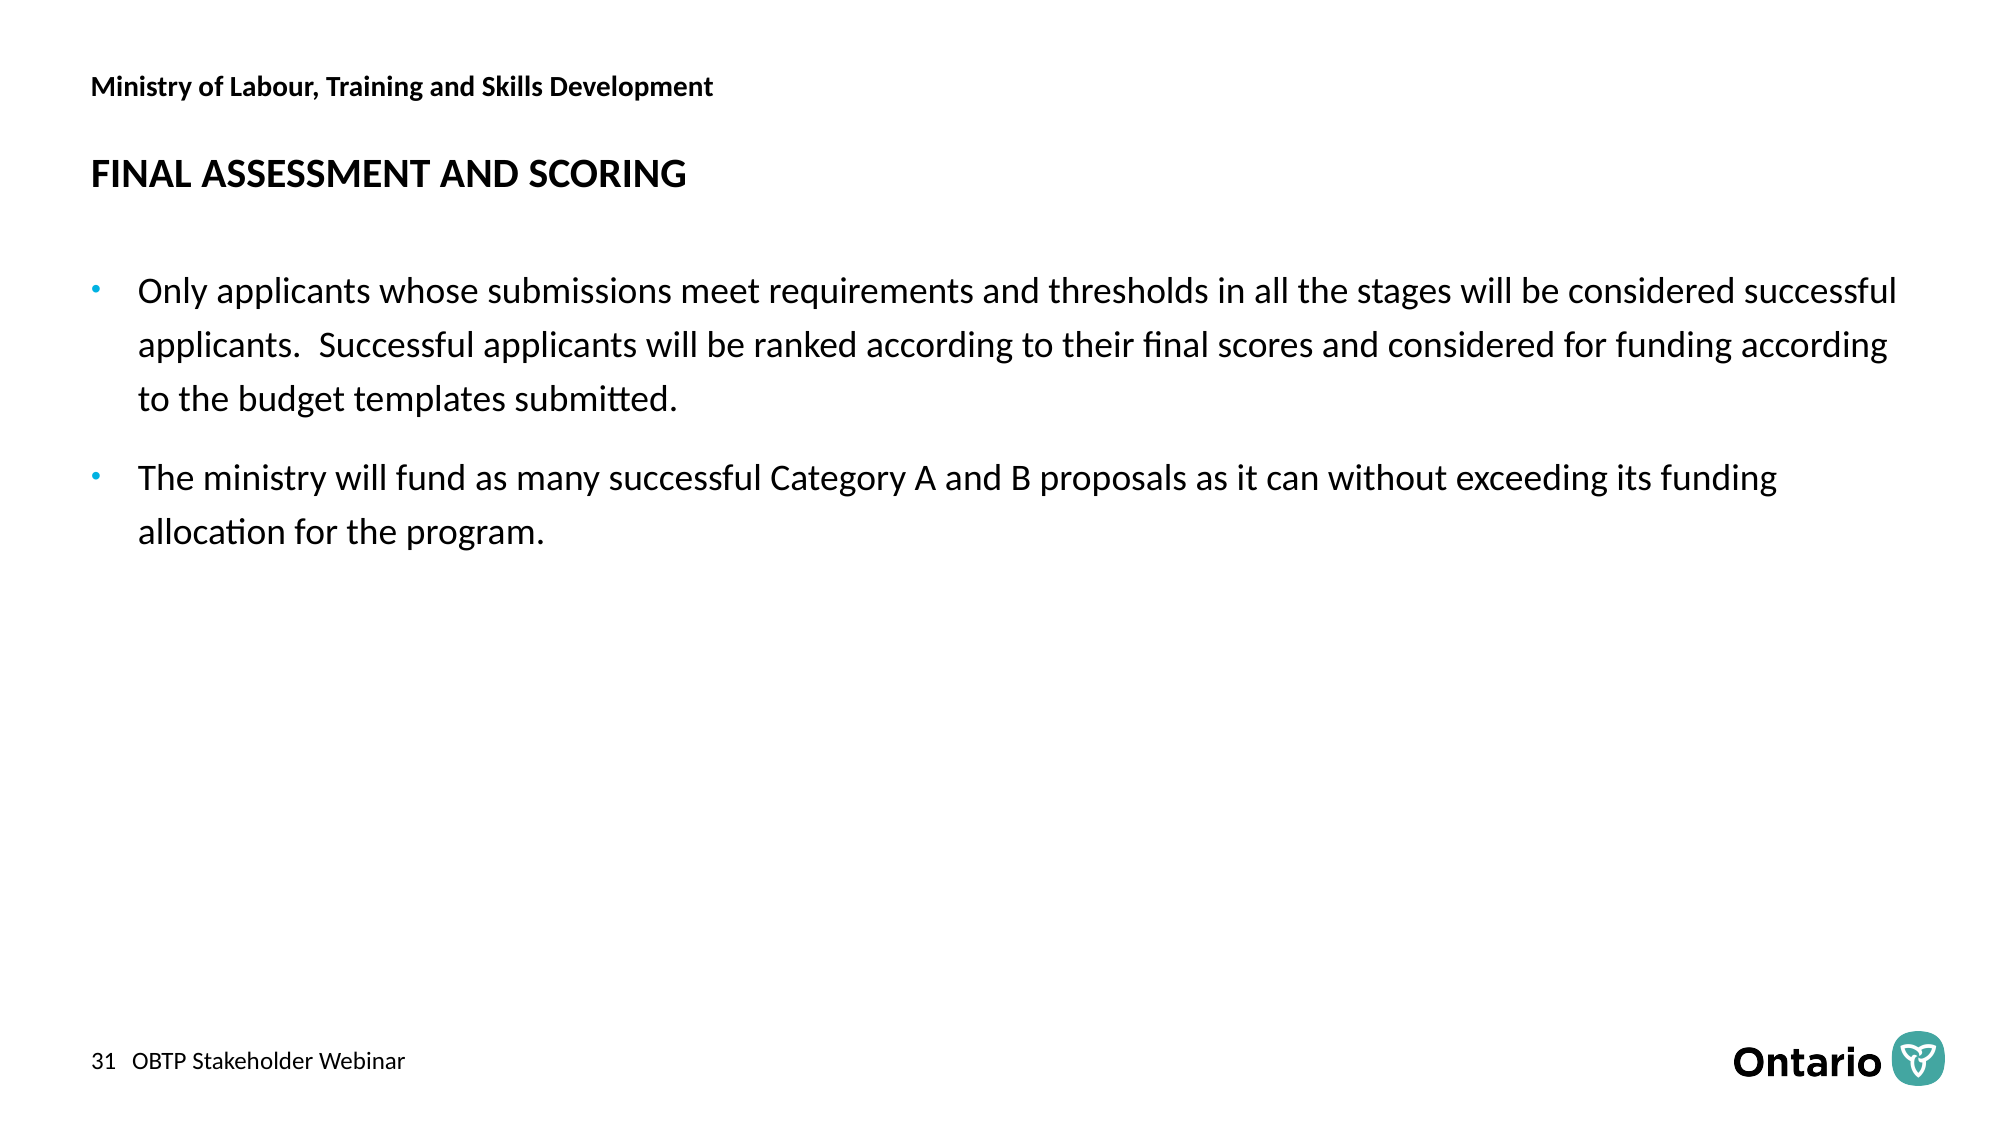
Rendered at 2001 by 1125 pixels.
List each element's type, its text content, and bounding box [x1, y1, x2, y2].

footer OBTP Stakeholder Webinar [117, 1029, 727, 1090]
title FINAL ASSESSMENT AND SCORING [75, 144, 1926, 230]
slide_number 31 [75, 1029, 117, 1090]
picture [1734, 1031, 1945, 1086]
list Only applicants whose submissions meet requirements and thresholds in all the stages will be considered successful applicants. Successful applicants will be ranked according to their final scores and considered for funding according to the budget templates submitted. The ministry will fund as many successful Category A and B proposals as it can without exceeding its funding allocation for the program. [75, 249, 1926, 934]
